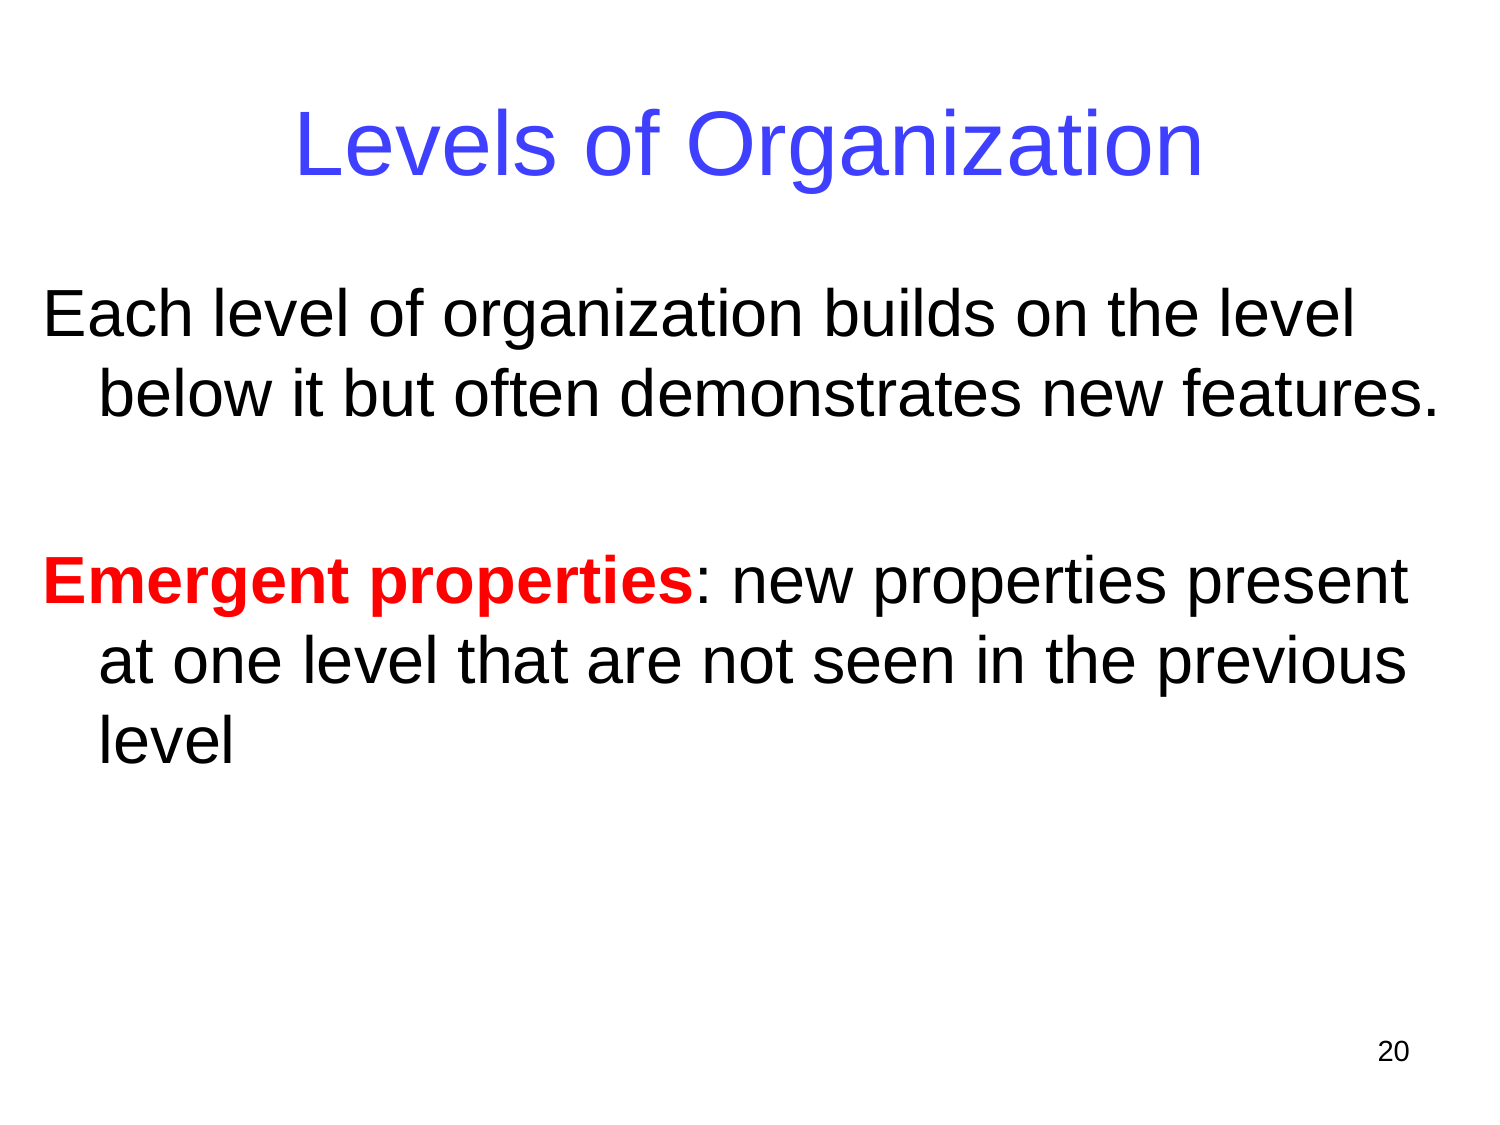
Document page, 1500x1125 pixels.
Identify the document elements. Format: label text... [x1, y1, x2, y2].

title Levels of Organization [75, 45, 1425, 233]
slide_number 20 [1074, 1024, 1425, 1103]
list Each level of organization builds on the level below it but often demonstrates new features. Emergent properties: new properties present at one level that are not seen in the previous level [27, 262, 1477, 1005]
